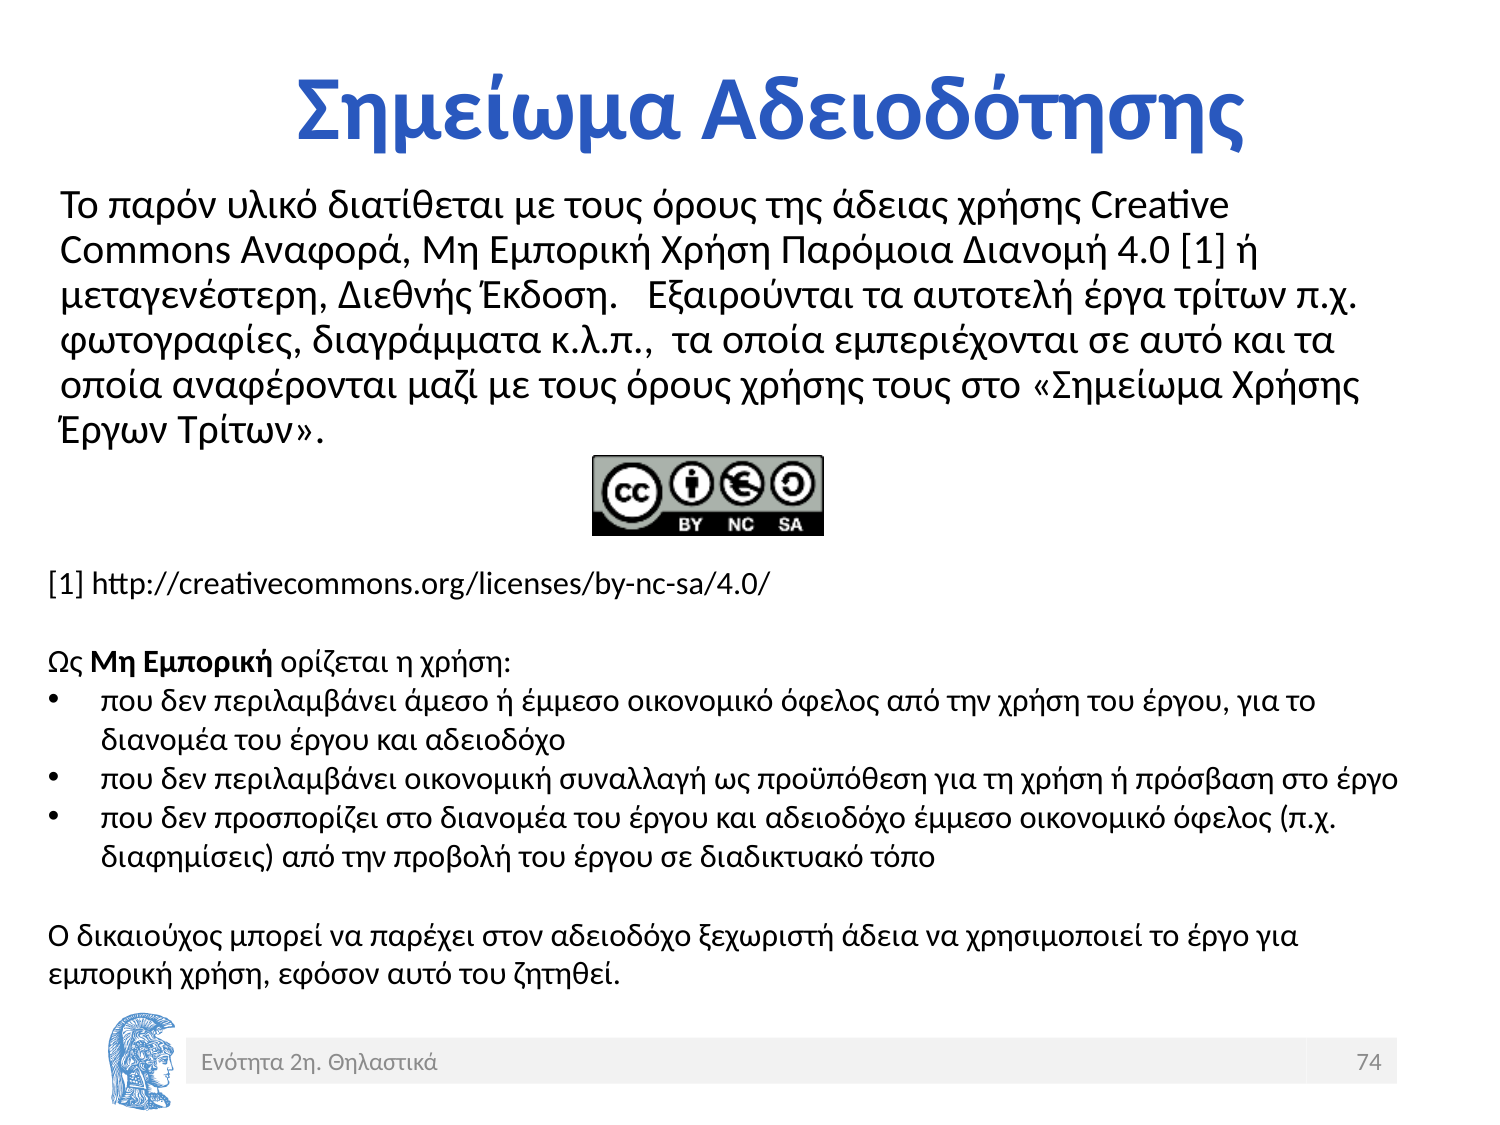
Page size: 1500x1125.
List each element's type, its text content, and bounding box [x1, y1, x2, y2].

footer Ενότητα 2η. Θηλαστικά [186, 1037, 1306, 1084]
picture [592, 455, 824, 536]
title Σημείωμα Αδειοδότησης [96, 16, 1447, 204]
list Το παρόν υλικό διατίθεται με τους όρους της άδειας χρήσης Creative Commons Αναφορά, Μη Εμπορική Χρήση Παρόμοια Διανομή 4.0 [1] ή μεταγενέστερη, Διεθνής Έκδοση. Εξαιρούνται τα αυτοτελή έργα τρίτων π.χ. φωτογραφίες, διαγράμματα κ.λ.π., τα οποία εμπεριέχονται σε αυτό και τα οποία αναφέρονται μαζί με τους όρους χρήσης τους στο «Σημείωμα Χρήσης Έργων Τρίτων». [45, 174, 1408, 522]
slide_number 74 [1306, 1037, 1397, 1084]
picture [103, 1018, 186, 1114]
text_box [1] http://creativecommons.org/licenses/by-nc-sa/4.0/ Ως Μη Εμπορική ορίζεται η χρήση: που δεν περιλαμβάνει άμεσο ή έμμεσο οικονομικό όφελος από την χρήση του έργου, για το διανομέα του έργου και αδειοδόχο που δεν περιλαμβάνει οικονομική συναλλαγή ως προϋπόθεση για τη χρήση ή πρόσβαση στο έργο που δεν προσπορίζει στο διανομέα του έργου και αδειοδόχο έμμεσο οικονομικό όφελος (π.χ. διαφημίσεις) από την προβολή του έργου σε διαδικτυακό τόπο Ο δικαιούχος μπορεί να παρέχει στον αδειοδόχο ξεχωριστή άδεια να χρησιμοποιεί το έργο για εμπορική χρήση, εφόσον αυτό του ζητηθεί. [32, 535, 1435, 1018]
